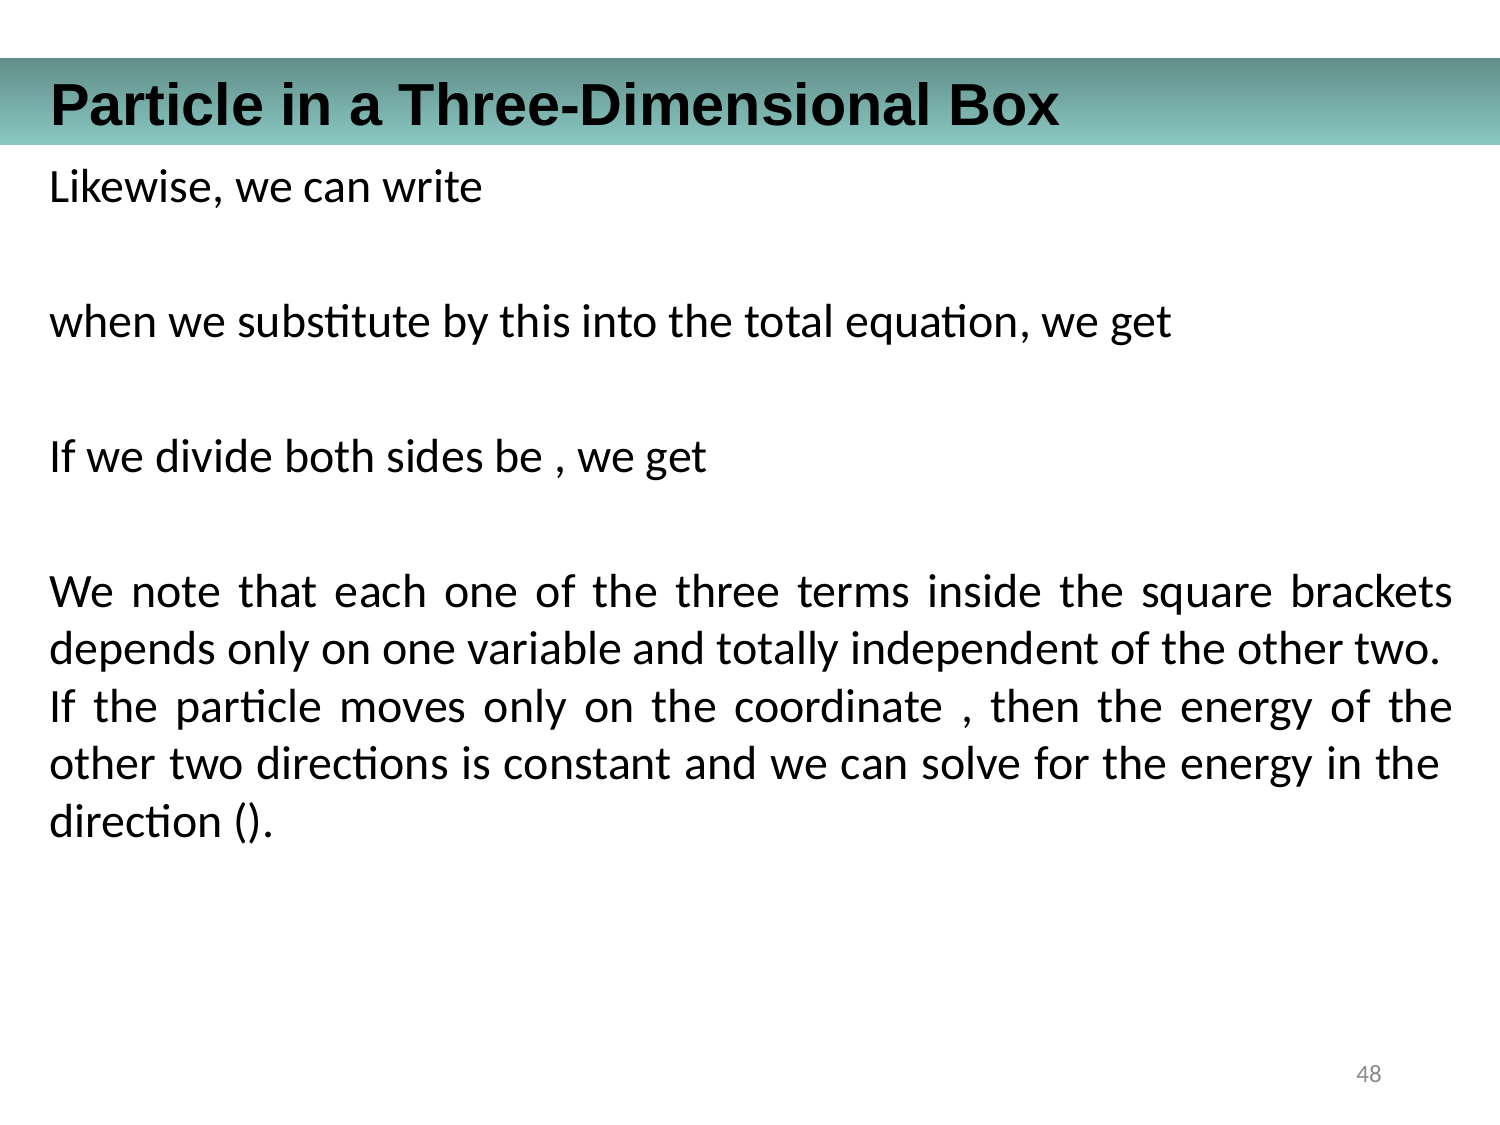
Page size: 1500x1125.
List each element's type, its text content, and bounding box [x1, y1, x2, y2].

text_box Particle in a Three-Dimensional Box [0, 58, 1500, 145]
slide_number 48 [1059, 1042, 1397, 1103]
